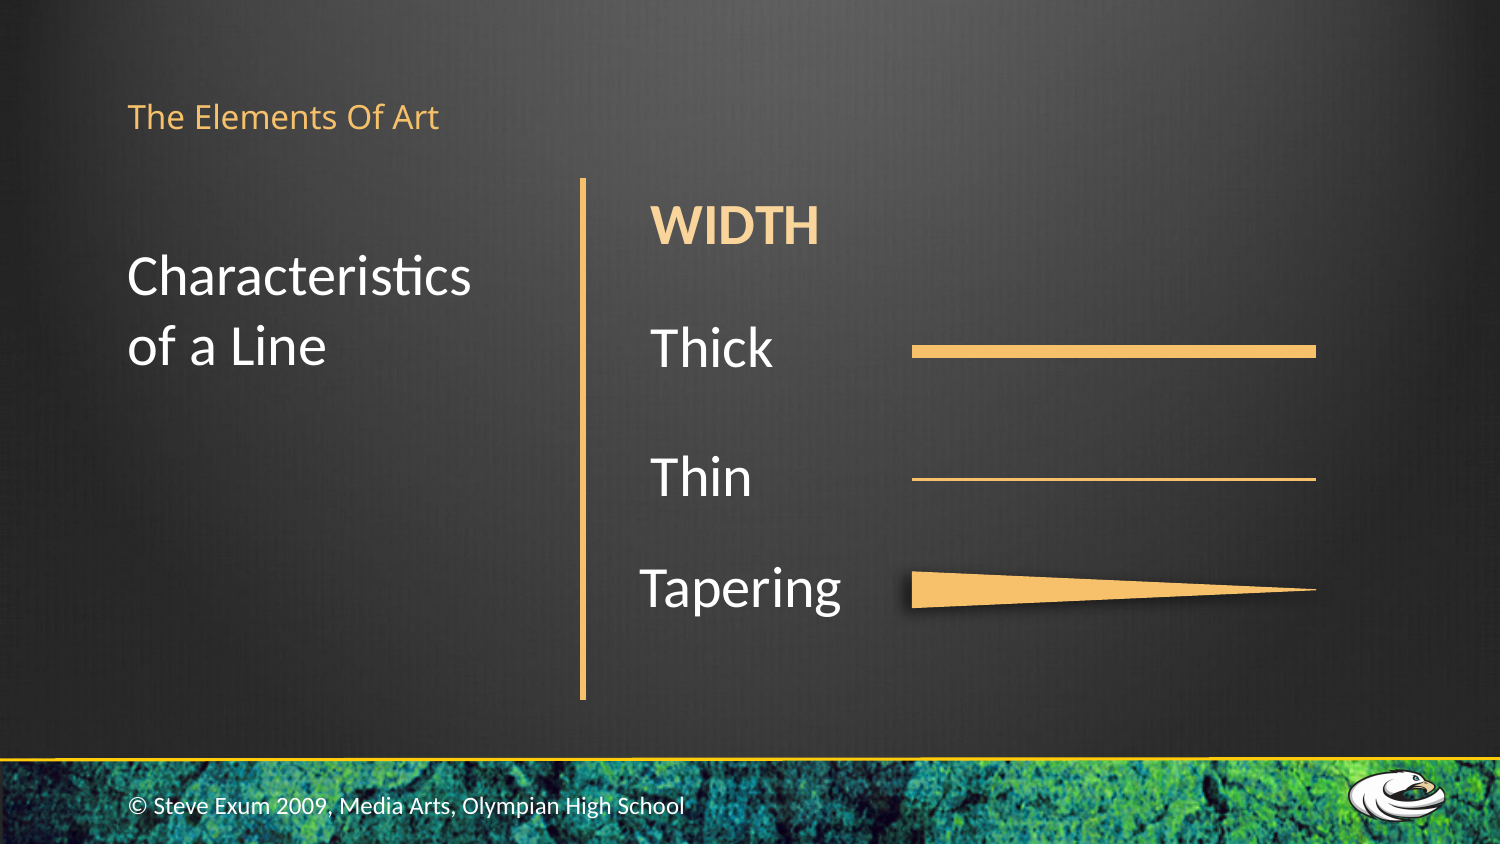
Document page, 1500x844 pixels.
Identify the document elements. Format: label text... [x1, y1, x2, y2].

picture [2, 761, 1500, 844]
text_box Tapering [624, 541, 913, 672]
text_box [913, 571, 1317, 609]
text_box WIDTH [635, 178, 868, 301]
list Characteristics of a Line [112, 229, 542, 754]
title The Elements Of Art [112, 93, 513, 178]
text_box Thin [635, 432, 834, 516]
text_box Thick [635, 301, 868, 432]
